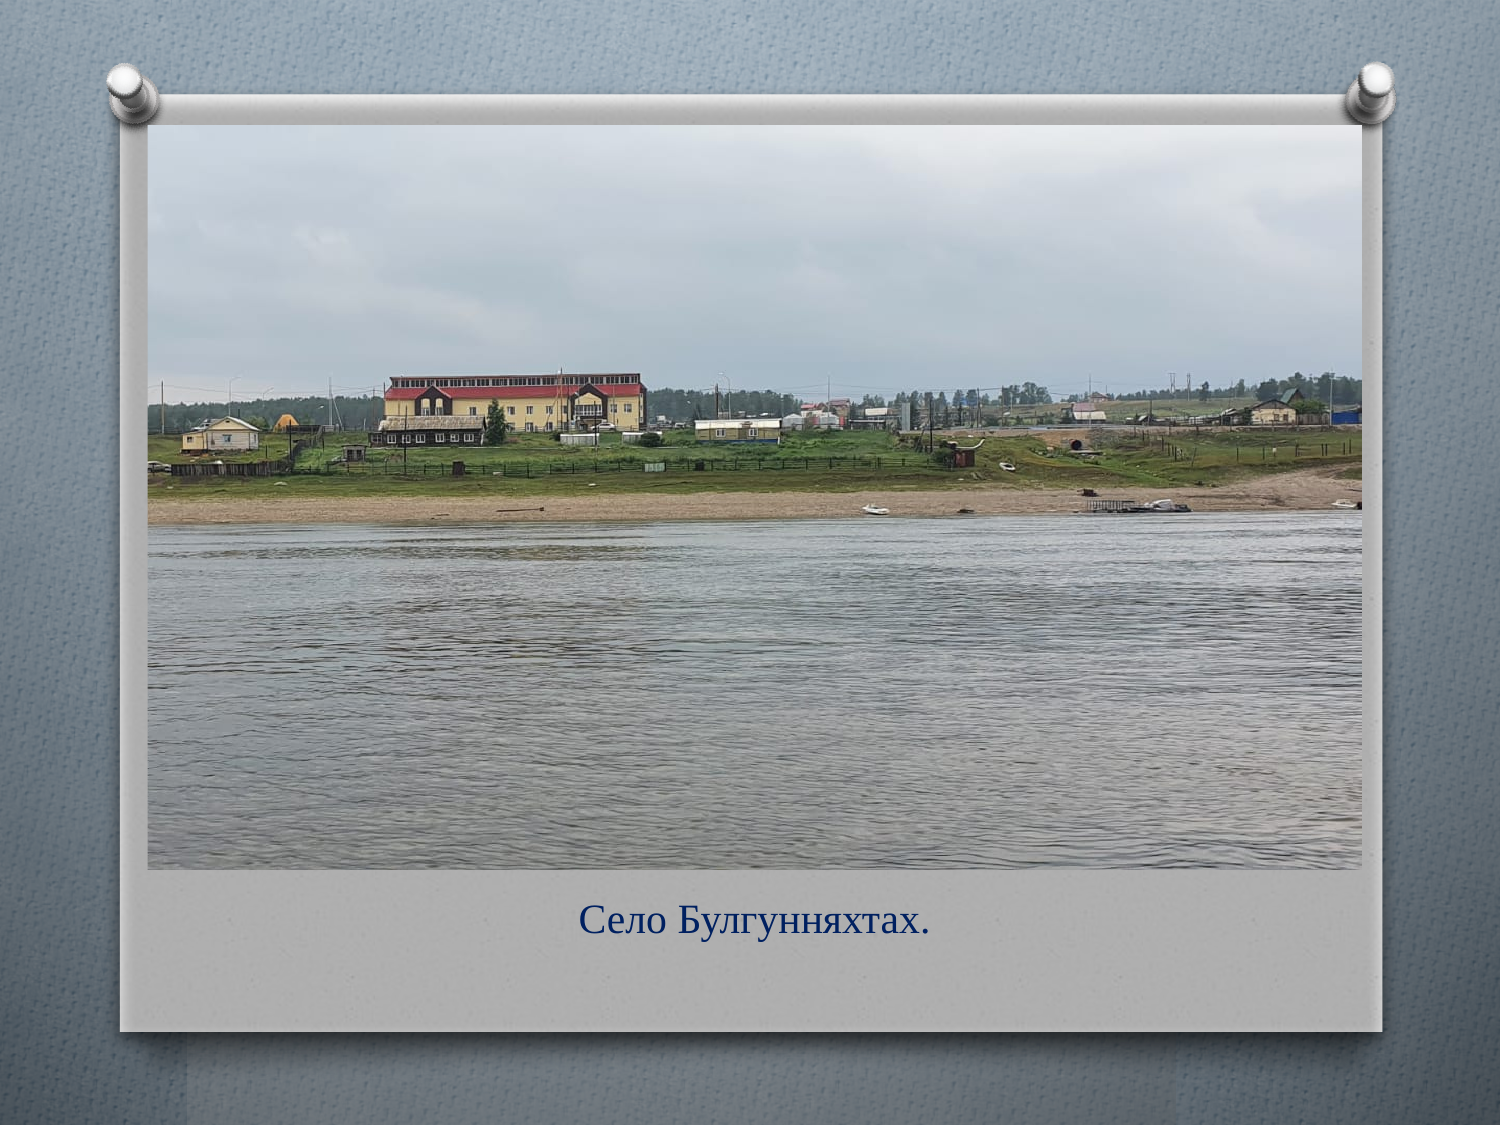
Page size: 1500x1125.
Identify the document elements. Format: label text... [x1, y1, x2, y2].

text_box Село Булгунняхтах. [147, 884, 1362, 949]
picture [75, 29, 1439, 870]
